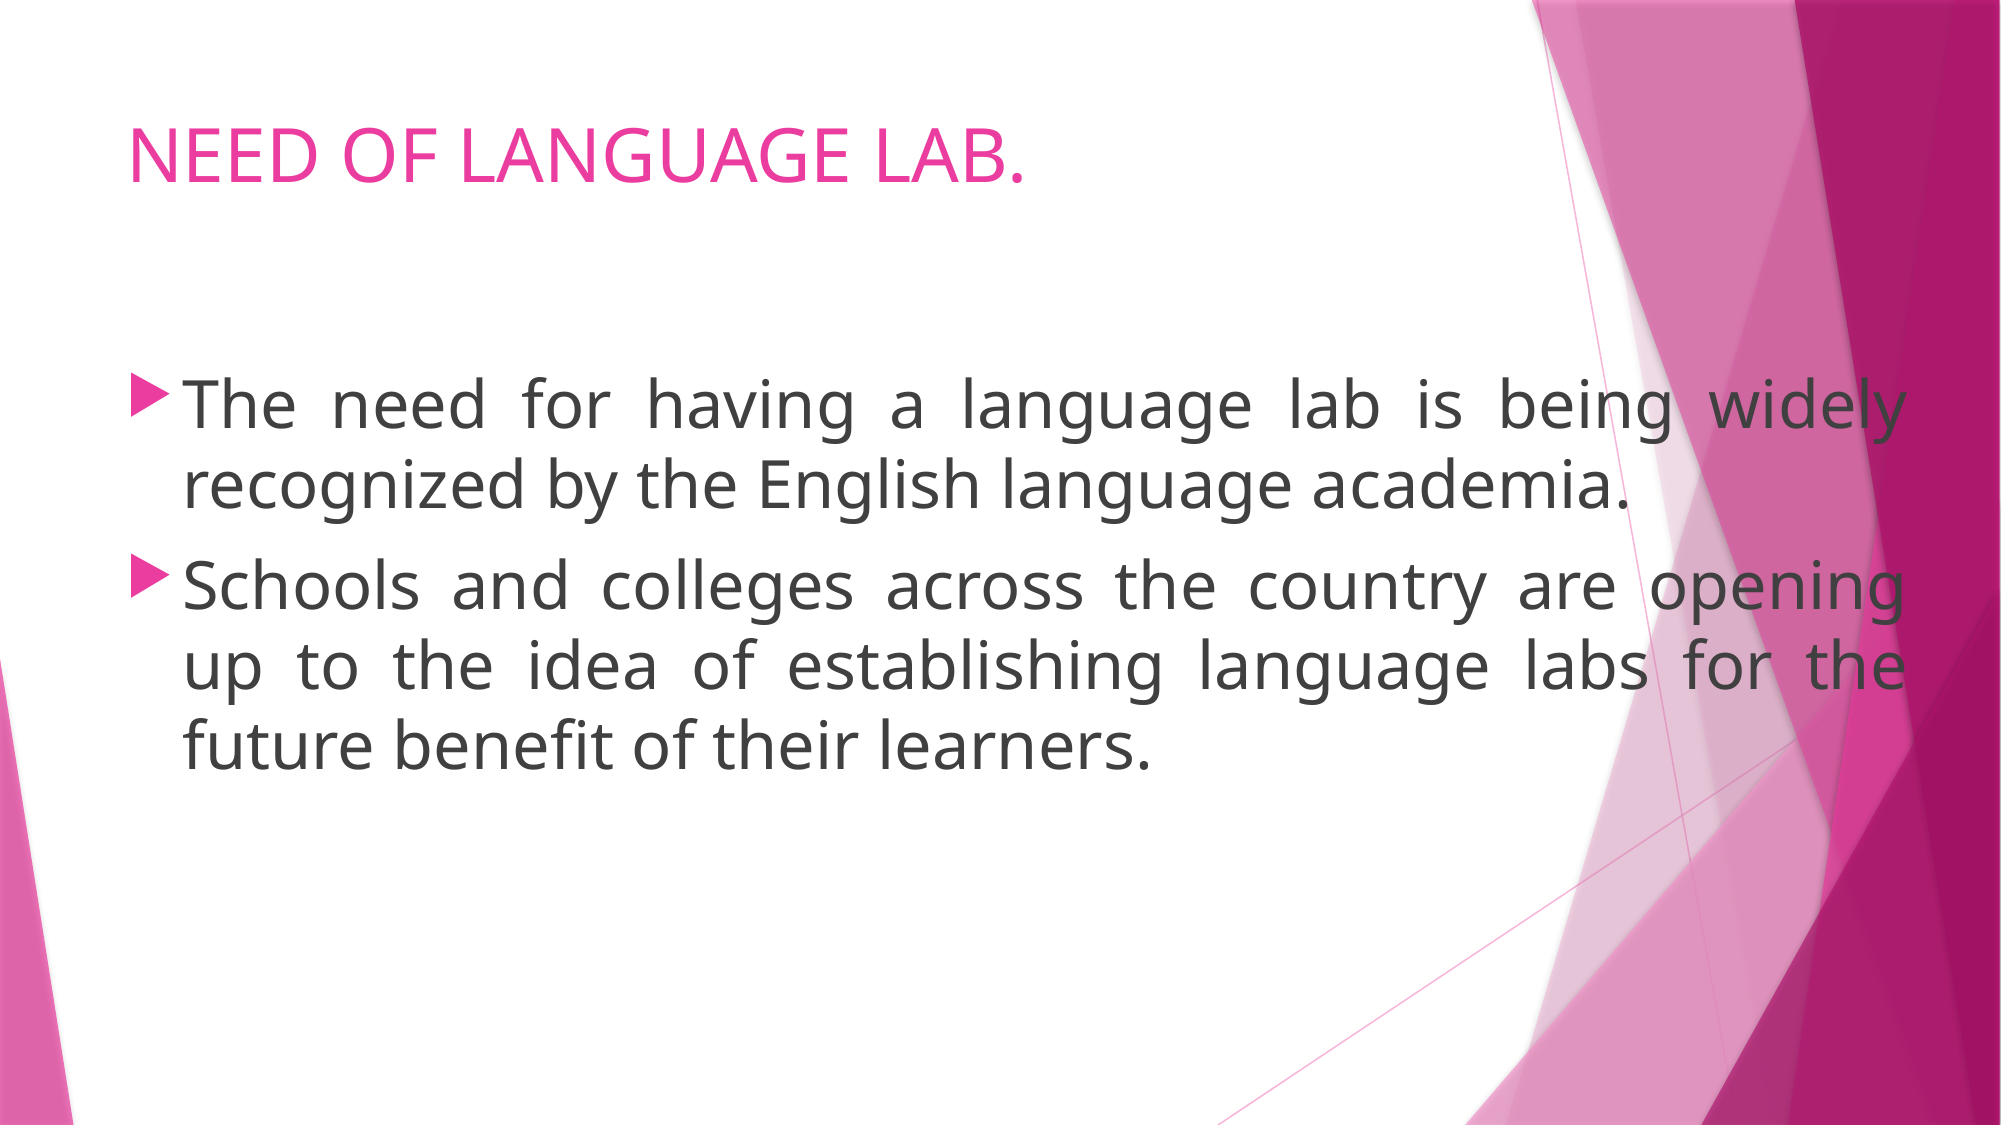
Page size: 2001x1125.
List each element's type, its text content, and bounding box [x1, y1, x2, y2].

list The need for having a language lab is being widely recognized by the English language academia. Schools and colleges across the country are opening up to the idea of establishing language labs for the future benefit of their learners. [111, 354, 1926, 992]
title NEED OF LANGUAGE LAB. [111, 99, 1894, 262]
